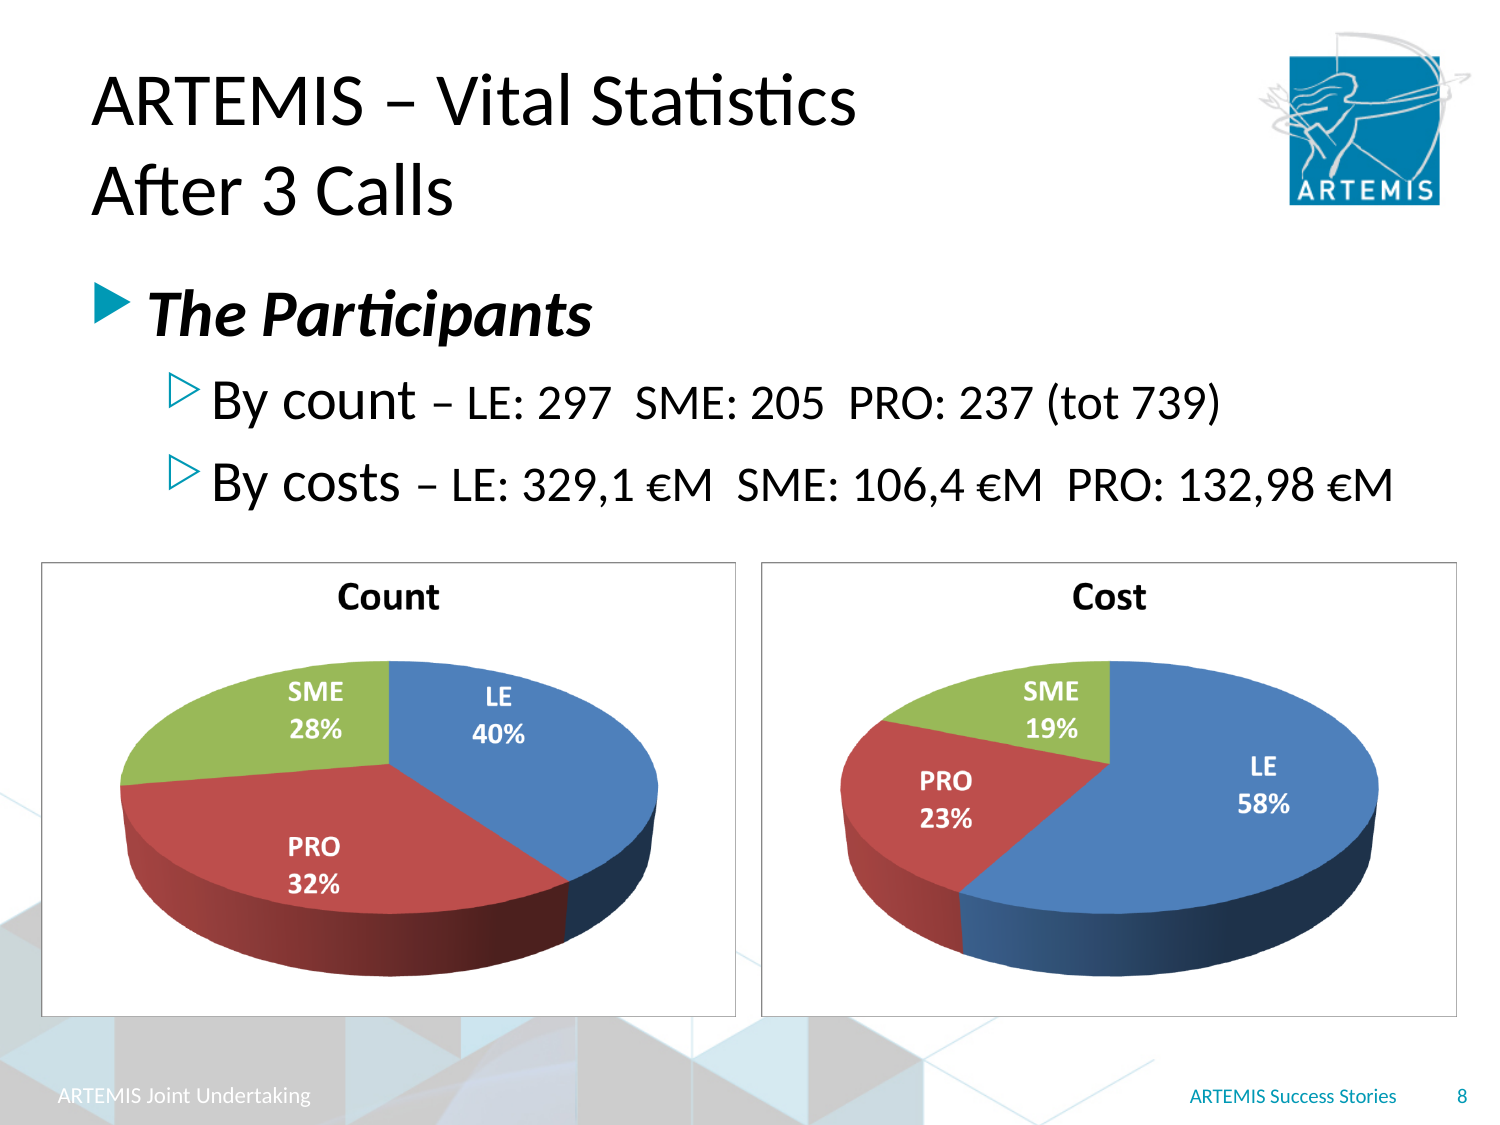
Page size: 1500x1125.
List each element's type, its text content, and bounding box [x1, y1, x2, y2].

list The Participants By count – LE: 297 SME: 205 PRO: 237 (tot 739) By costs – LE: 329,1 €M SME: 106,4 €M PRO: 132,98 €M [75, 262, 1425, 1005]
title ARTEMIS – Vital Statistics After 3 Calls [76, 42, 1258, 231]
picture [0, 1, 1500, 1125]
